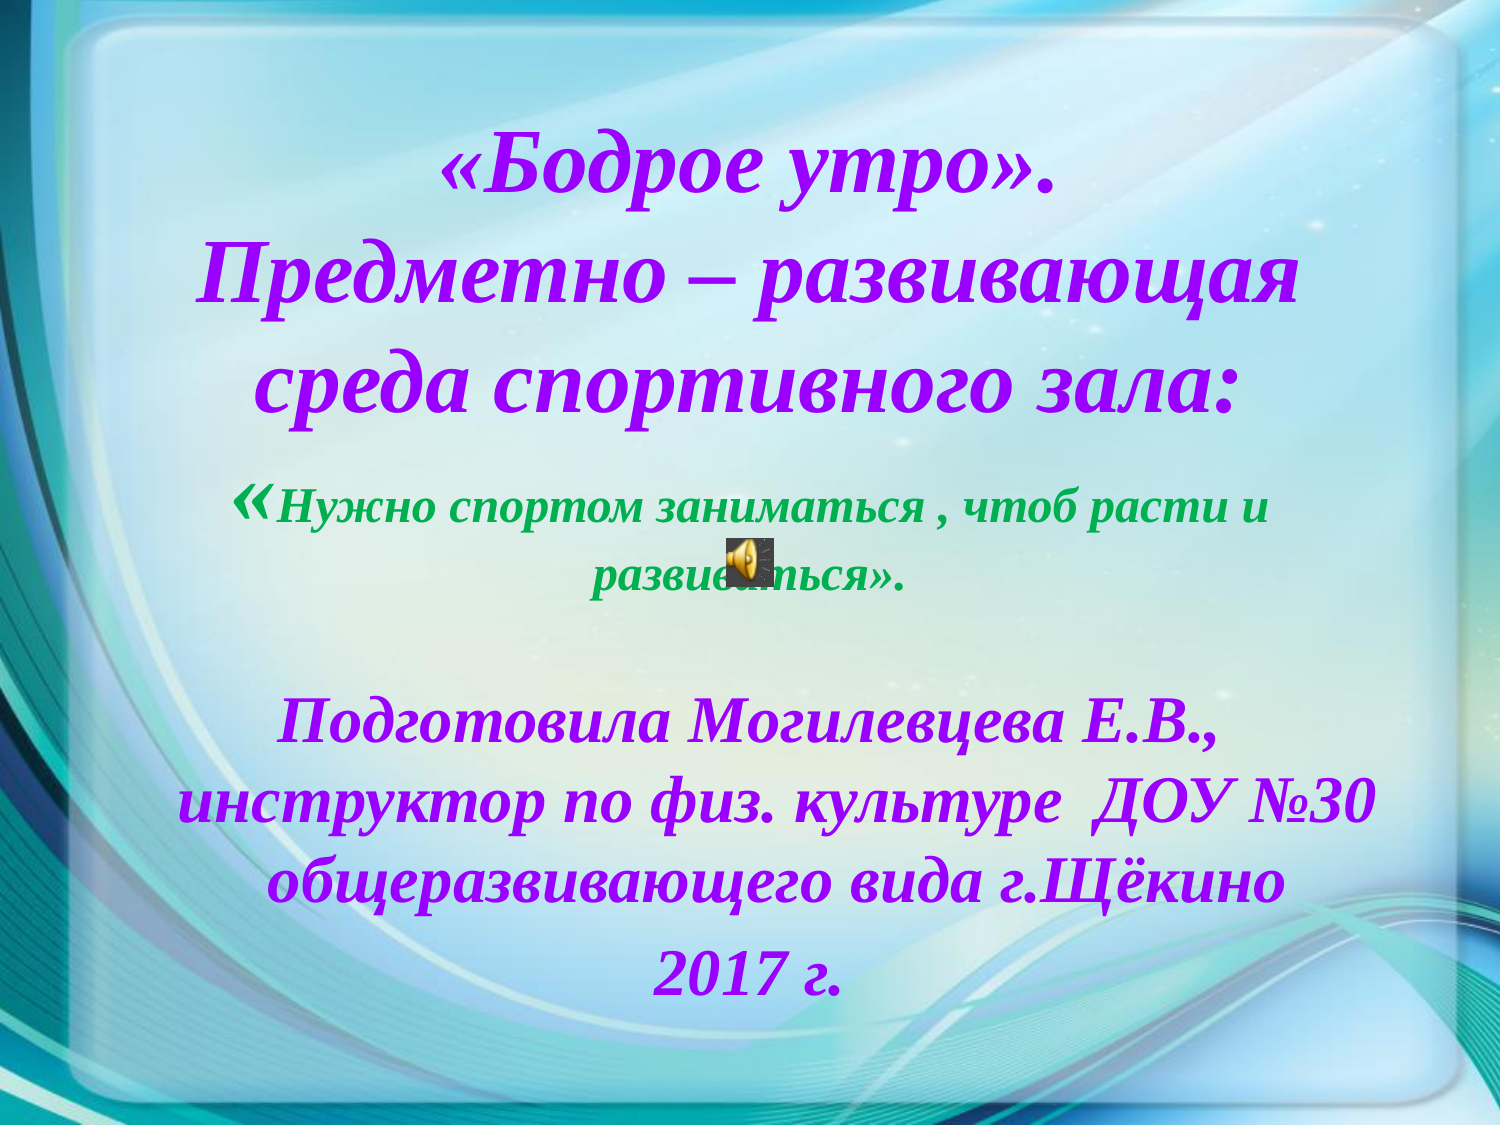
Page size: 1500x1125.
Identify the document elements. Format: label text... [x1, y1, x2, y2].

list Подготовила Могилевцева Е.В., инструктор по физ. культуре ДОУ №30 общеразвивающего вида г.Щёкино 2017 г. [74, 667, 1426, 1006]
picture [0, 0, 1500, 1125]
title «Бодрое утро». Предметно – развивающая среда спортивного зала: «Нужно спортом заниматься , чтоб расти и развиваться». [74, 44, 1426, 657]
